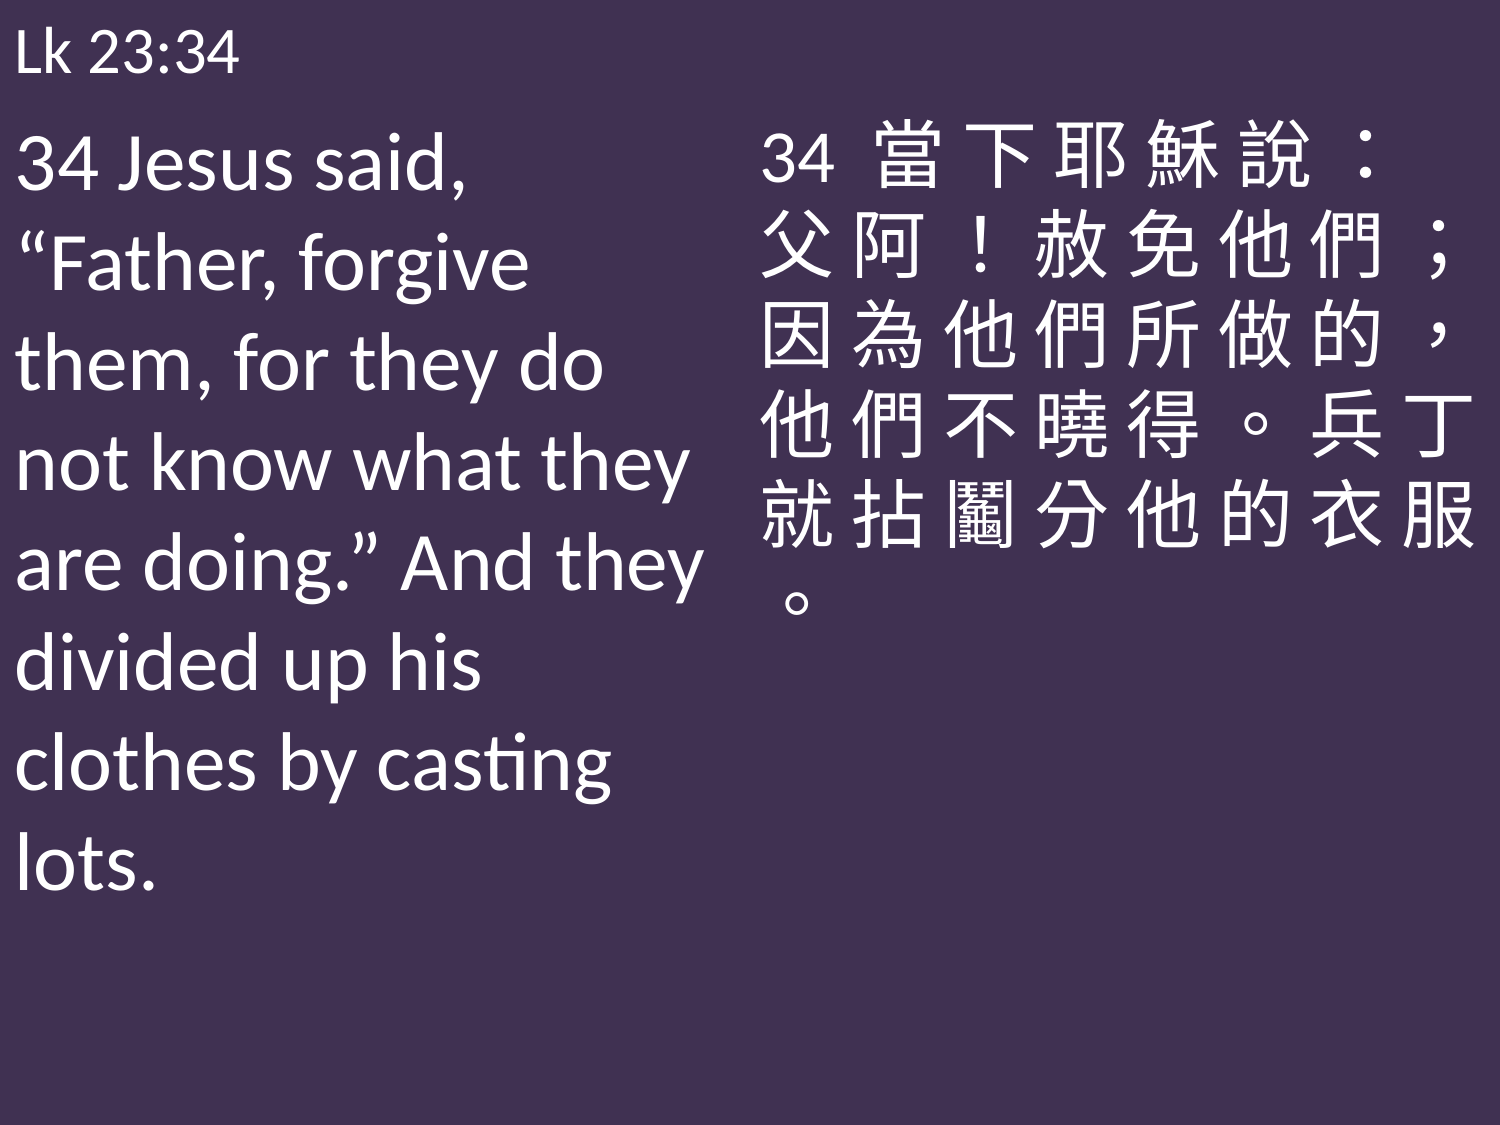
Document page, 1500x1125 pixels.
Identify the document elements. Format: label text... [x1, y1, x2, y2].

text_box Lk 23:34 [0, 0, 750, 95]
text_box 34 Jesus said, “Father, forgive them, for they do not know what they are doing.” And they divided up his clothes by casting lots. [0, 99, 750, 915]
text_box 34 當 下 耶 穌 說 ： 父 阿 ！ 赦 免 他 們 ； 因 為 他 們 所 做 的 ， 他 們 不 曉 得 。 兵 丁 就 拈 鬮 分 他 的 衣 服 。 [744, 99, 1500, 655]
